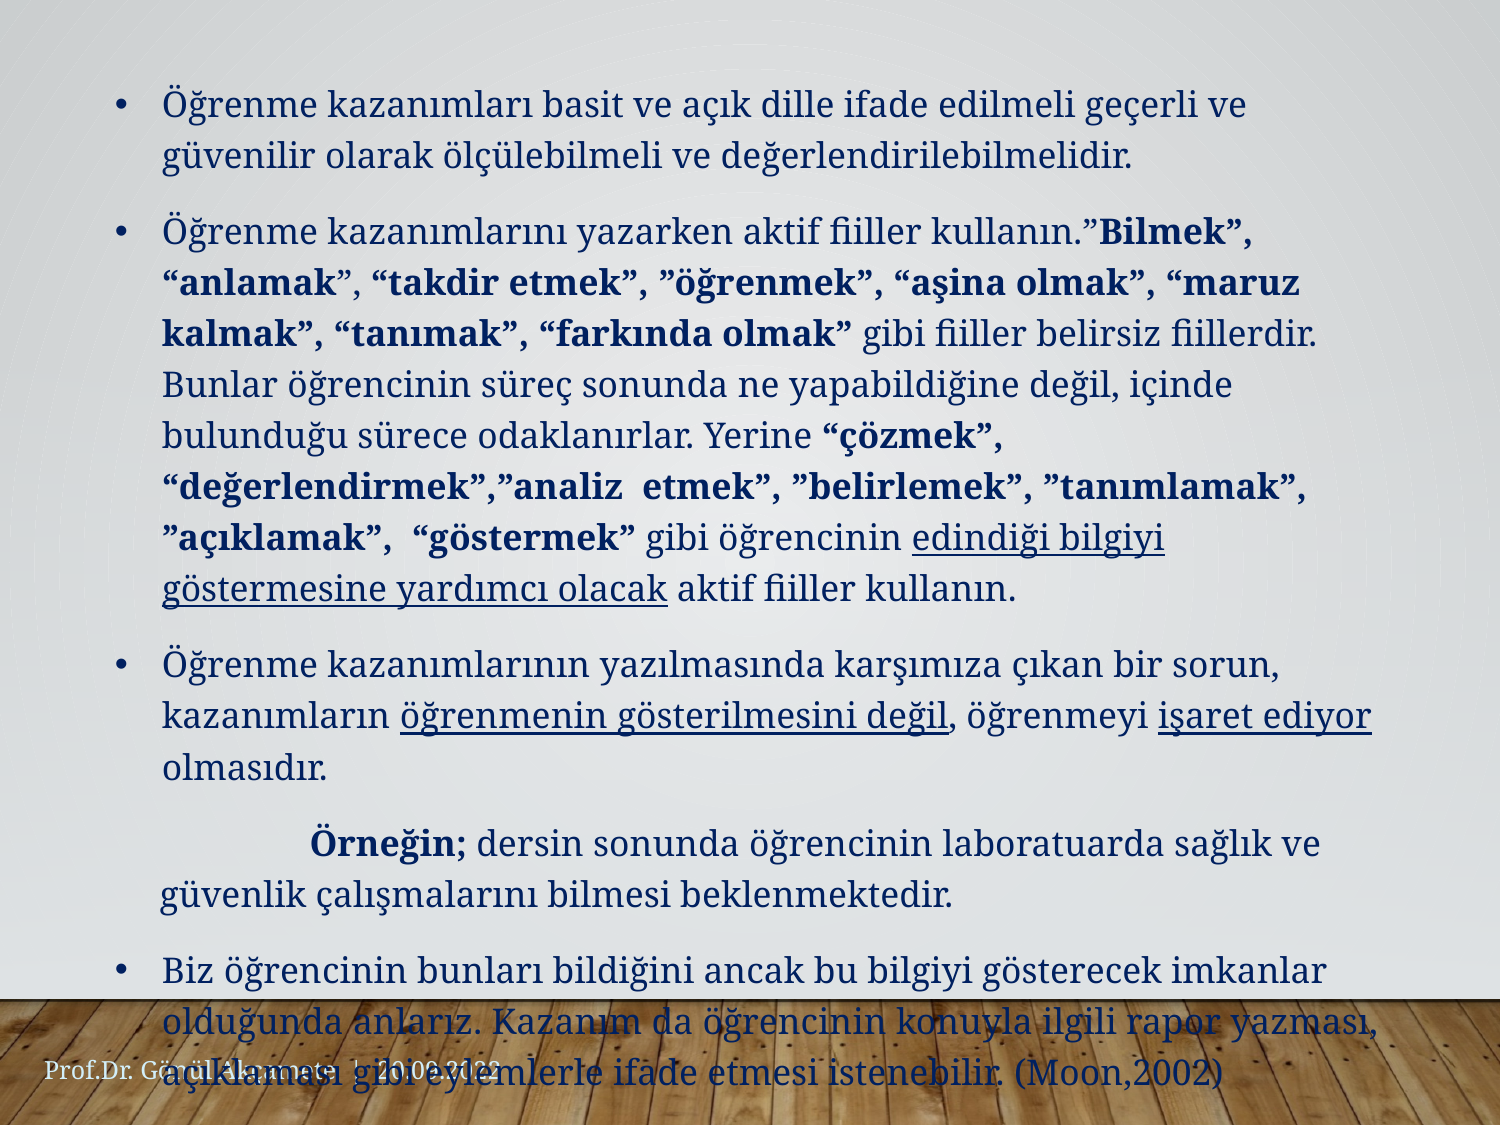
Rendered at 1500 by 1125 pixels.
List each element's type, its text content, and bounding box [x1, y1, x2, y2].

picture [0, 999, 1500, 1125]
text_box Öğrenme kazanımları basit ve açık dille ifade edilmeli geçerli ve güvenilir olarak ölçülebilmeli ve değerlendirilebilmelidir. Öğrenme kazanımlarını yazarken aktif fiiller kullanın.”Bilmek”, “anlamak”, “takdir etmek”, ”öğrenmek”, “aşina olmak”, “maruz kalmak”, “tanımak”, “farkında olmak” gibi fiiller belirsiz fiillerdir. Bunlar öğrencinin süreç sonunda ne yapabildiğine değil, içinde bulunduğu sürece odaklanırlar. Yerine “çözmek”, “değerlendirmek”,”analiz etmek”, ”belirlemek”, ”tanımlamak”, ”açıklamak”, “göstermek” gibi öğrencinin edindiği bilgiyi göstermesine yardımcı olacak aktif fiiller kullanın. Öğrenme kazanımlarının yazılmasında karşımıza çıkan bir sorun, kazanımların öğrenmenin gösterilmesini değil, öğrenmeyi işaret ediyor olmasıdır. Örneğin; dersin sonunda öğrencinin laboratuarda sağlık ve güvenlik çalışmalarını bilmesi beklenmektedir. Biz öğrencinin bunları bildiğini ancak bu bilgiyi gösterecek imkanlar olduğunda anlarız. Kazanım da öğrencinin konuyla ilgili rapor yazması, açıklaması gibi eylemlerle ifade etmesi istenebilir. (Moon,2002) [100, 66, 1400, 1100]
